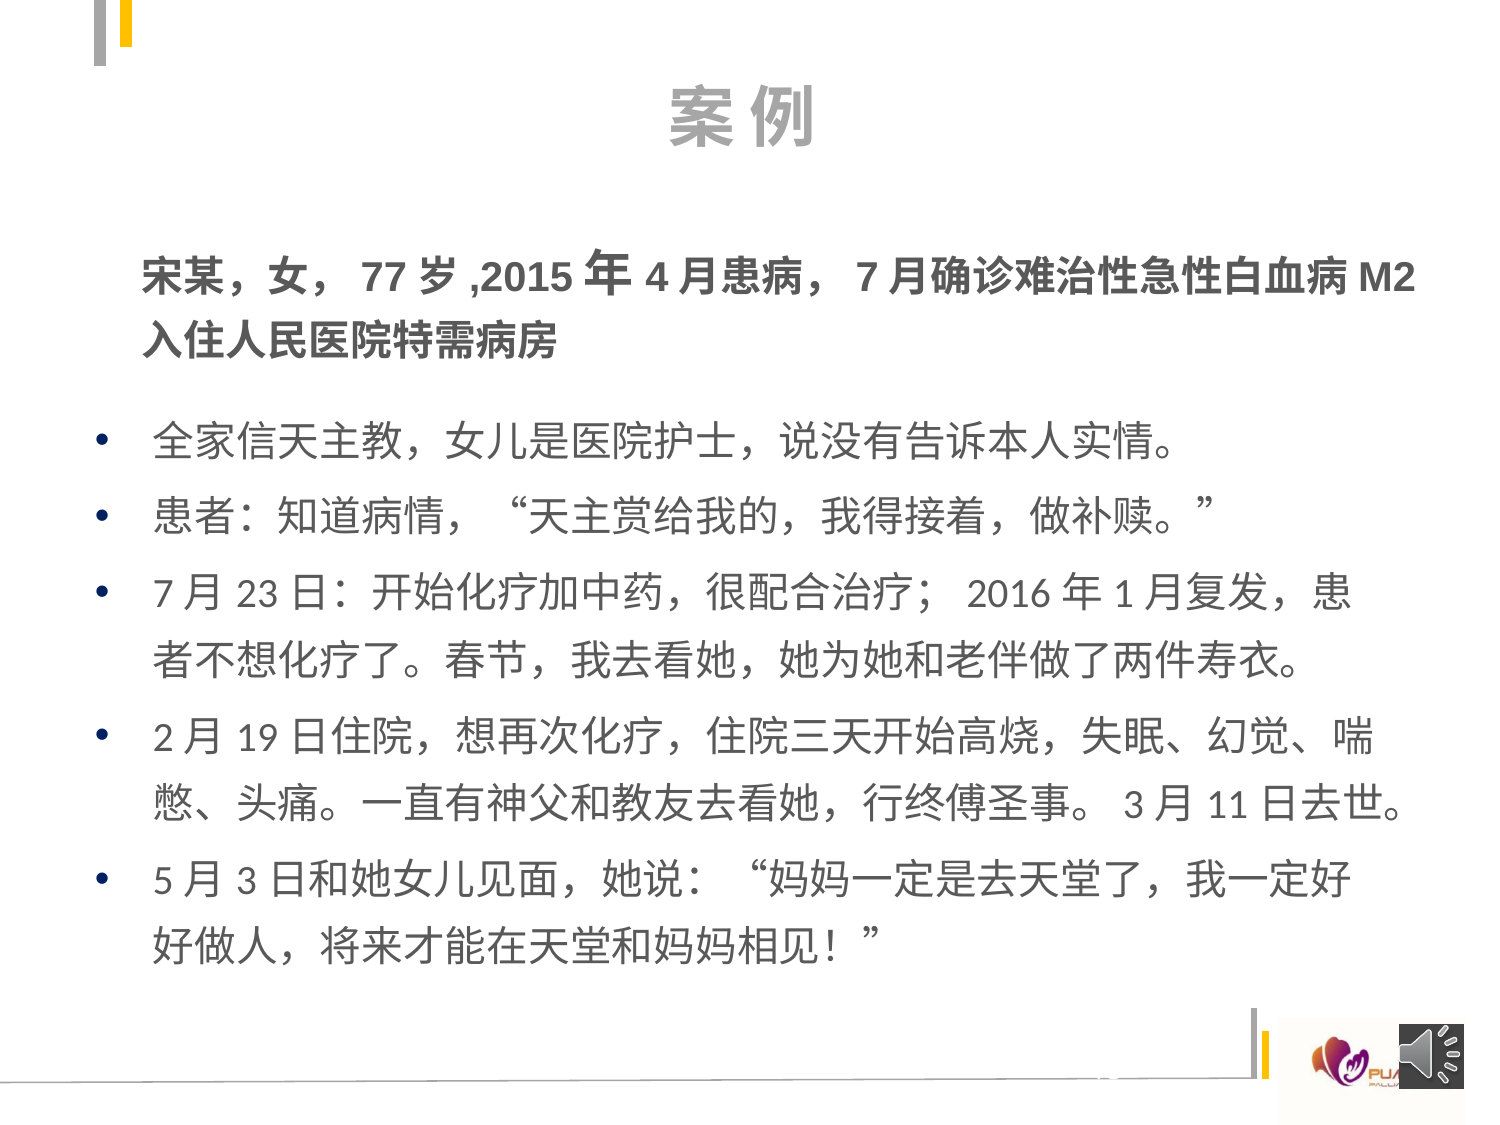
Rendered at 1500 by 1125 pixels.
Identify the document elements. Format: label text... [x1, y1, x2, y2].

picture [1277, 1017, 1465, 1125]
slide_number 15 [1074, 1042, 1425, 1103]
title 宋某，女，77岁,2015年4月患病，7月确诊难治性急性白血病M2入住人民医院特需病房 [126, 207, 1433, 433]
text_box 案 例 [67, 20, 1418, 209]
list 全家信天主教，女儿是医院护士，说没有告诉本人实情。 患者：知道病情，“天主赏给我的，我得接着，做补赎。” 7月23日：开始化疗加中药，很配合治疗；2016年1月复发，患者不想化疗了。春节，我去看她，她为她和老伴做了两件寿衣。 2月19日住院，想再次化疗，住院三天开始高烧，失眠、幻觉、喘憋、头痛。一直有神父和教友去看她，行终傅圣事。3月11日去世。 5月3日和她女儿见面，她说：“妈妈一定是去天堂了，我一定好好做人，将来才能在天堂和妈妈相见！” [79, 389, 1401, 1087]
